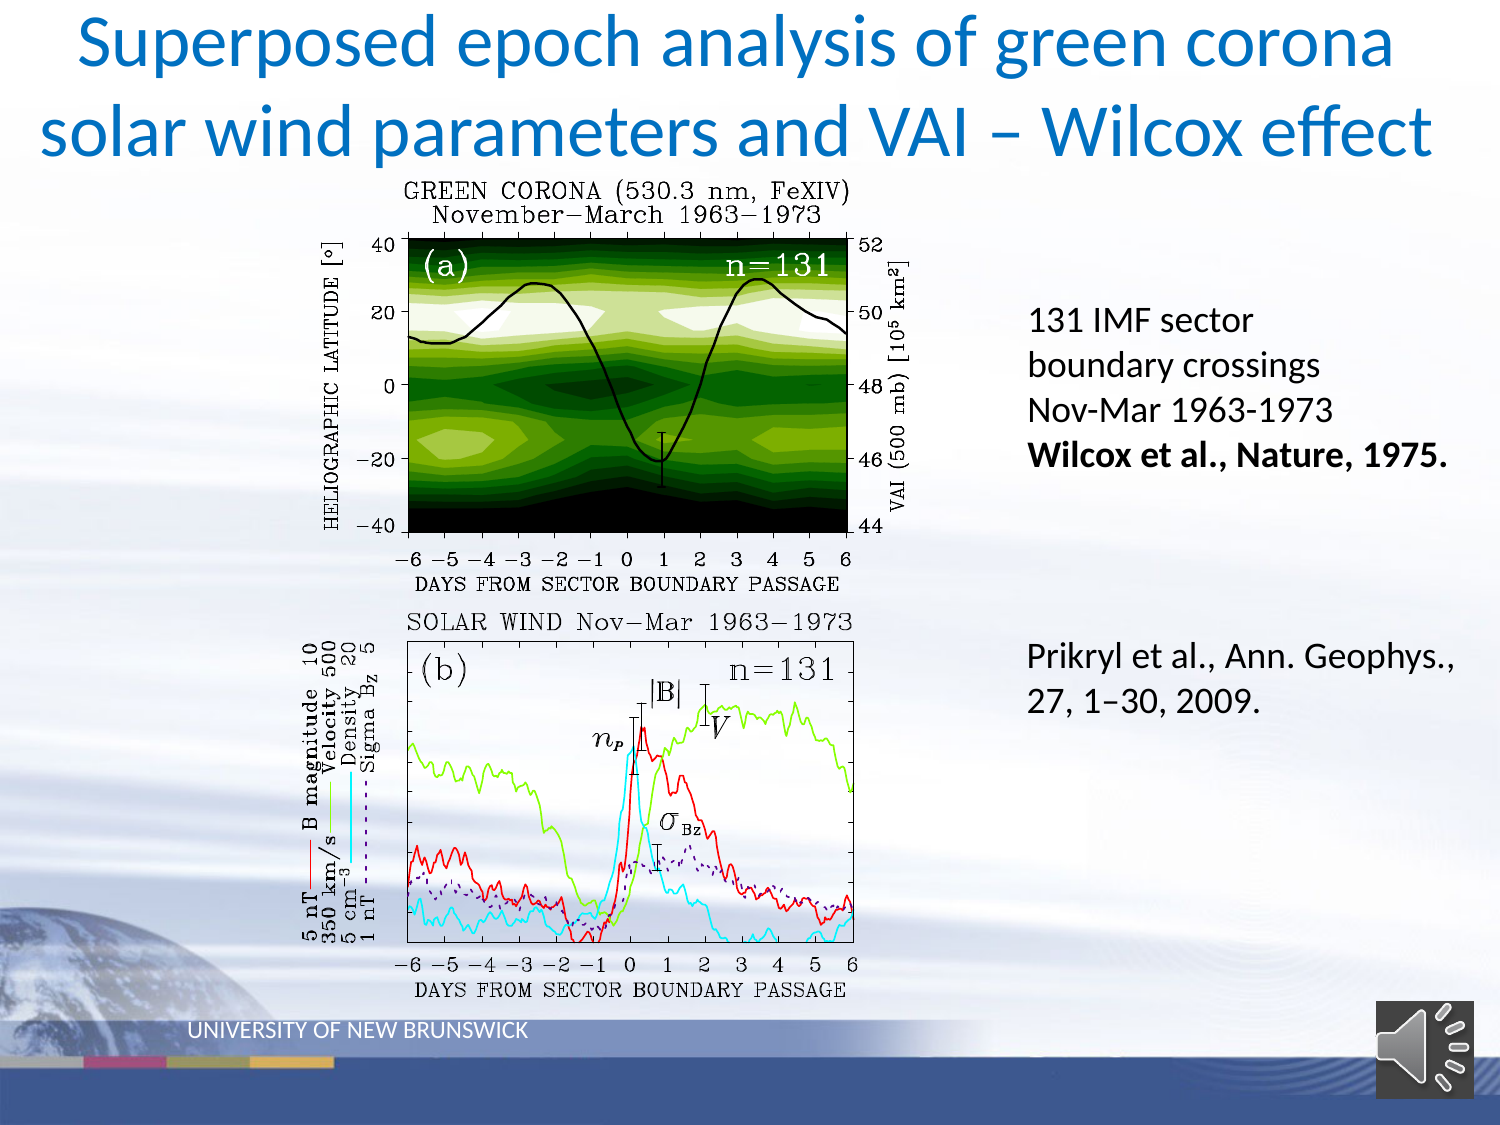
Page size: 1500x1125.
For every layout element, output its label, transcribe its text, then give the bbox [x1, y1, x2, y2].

text_box Prikryl et al., Ann. Geophys., 27, 1–30, 2009. [1011, 623, 1479, 729]
text_box 131 IMF sector boundary crossings Nov-Mar 1963-1973 Wilcox et al., Nature, 1975. [1012, 287, 1475, 528]
picture [0, 0, 1500, 1125]
title Superposed epoch analysis of green corona solar wind parameters and VAI – Wilcox effect [0, 0, 1476, 164]
